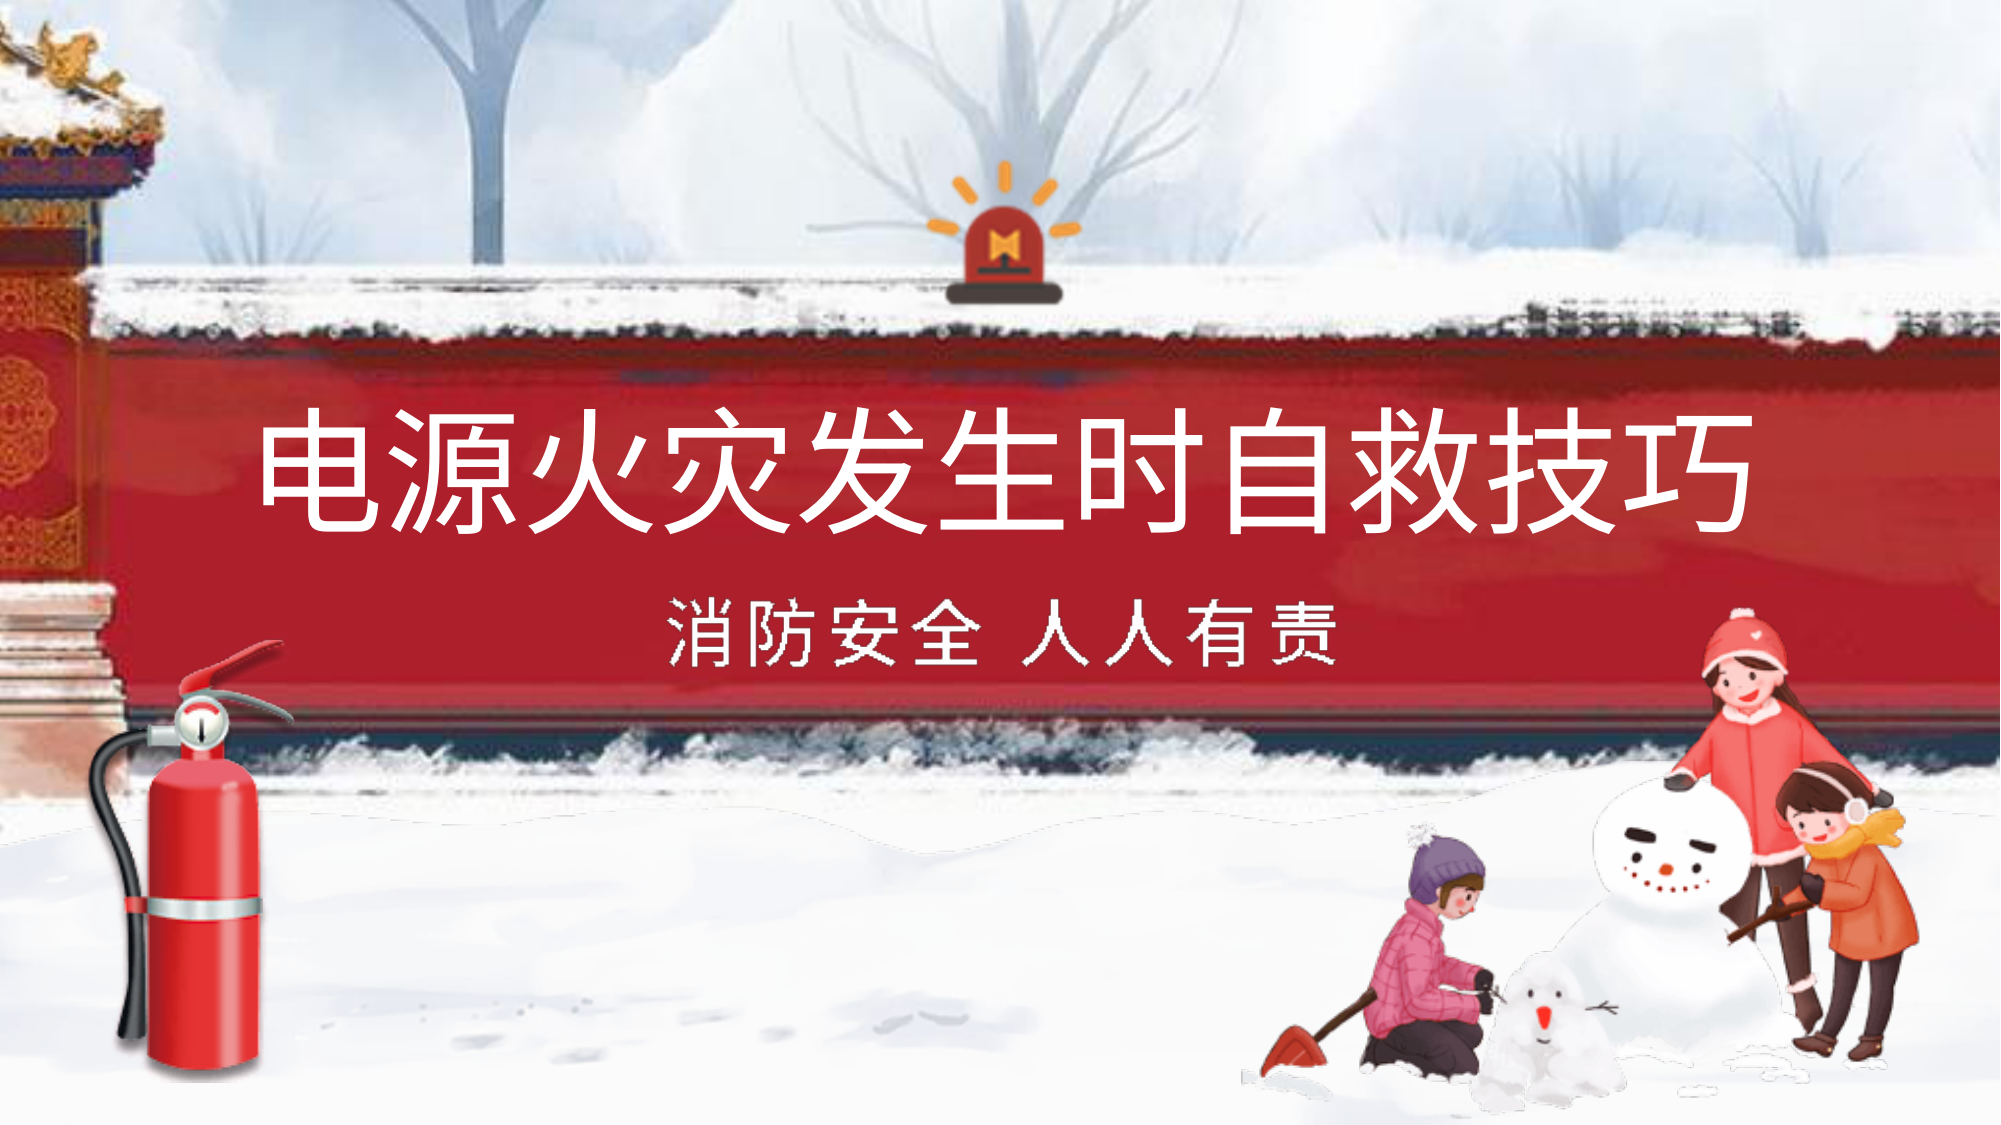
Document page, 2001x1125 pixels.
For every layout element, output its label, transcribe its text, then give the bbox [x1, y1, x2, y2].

text_box 电源火灾发生时自救技巧 [139, 397, 1866, 561]
picture [0, 0, 2000, 1125]
